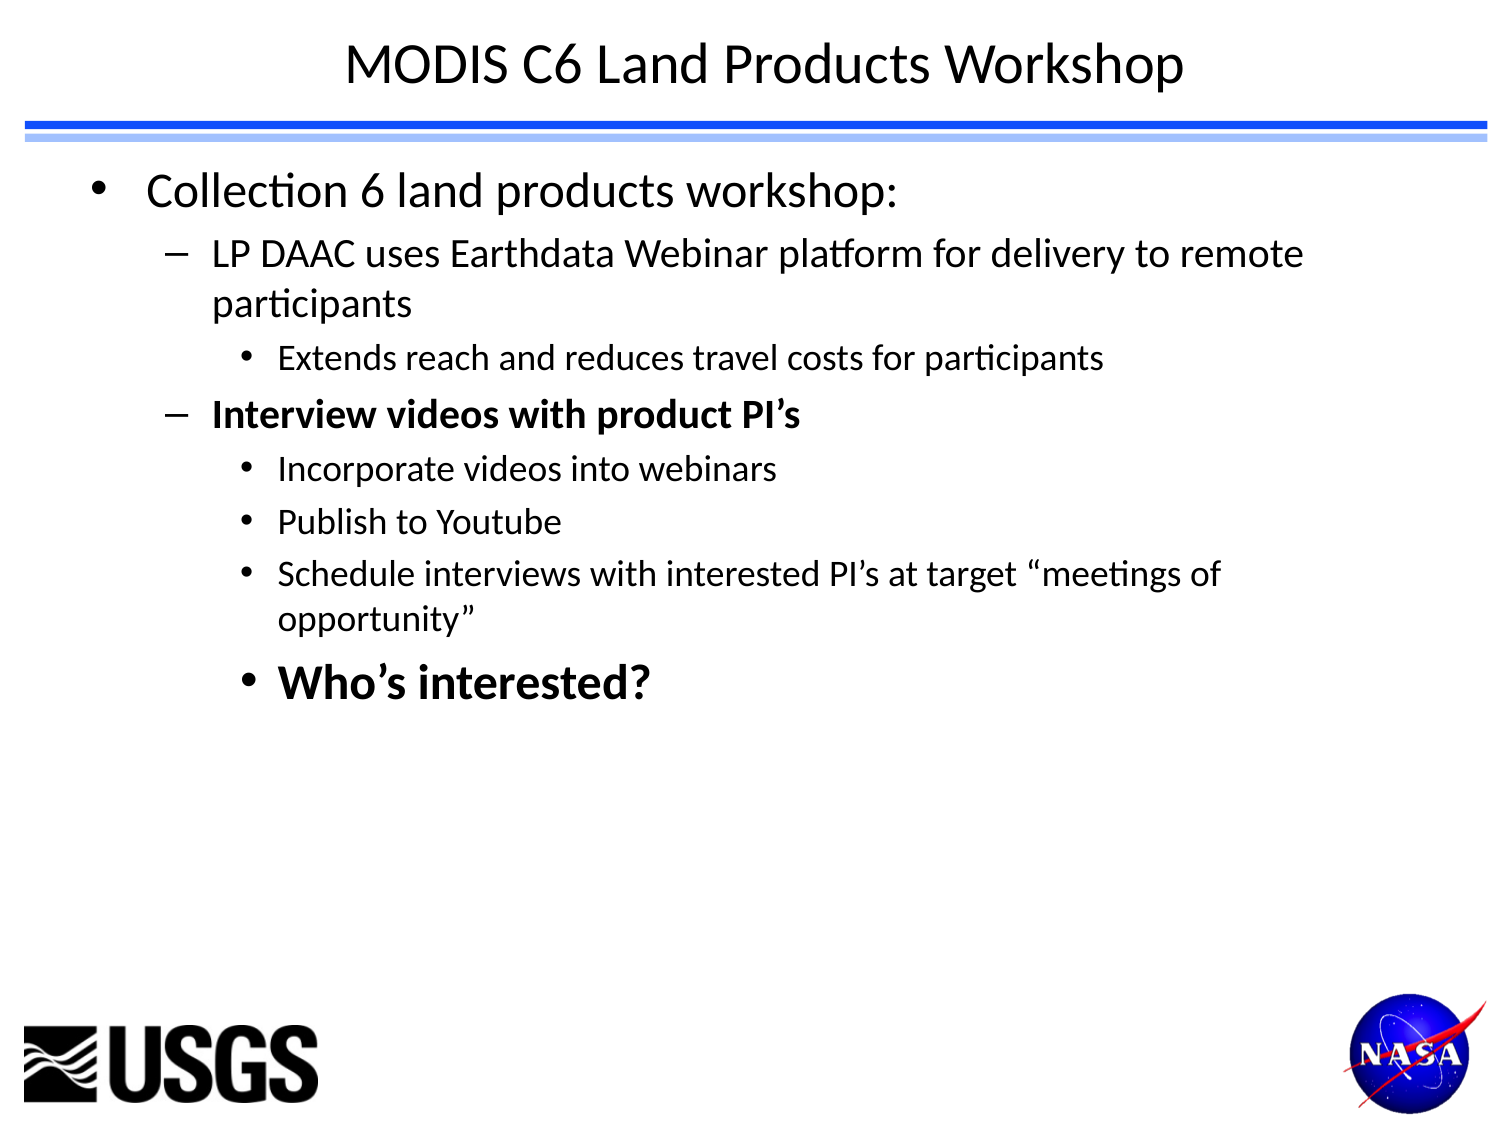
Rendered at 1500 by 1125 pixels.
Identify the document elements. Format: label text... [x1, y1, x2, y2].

picture [1325, 985, 1500, 1125]
list Collection 6 land products workshop: LP DAAC uses Earthdata Webinar platform for delivery to remote participants Extends reach and reduces travel costs for participants Interview videos with product PI’s Incorporate videos into webinars Publish to Youtube Schedule interviews with interested PI’s at target “meetings of opportunity” Who’s interested? [74, 149, 1426, 956]
title MODIS C6 Land Products Workshop [204, 7, 1326, 113]
picture [24, 1025, 318, 1103]
